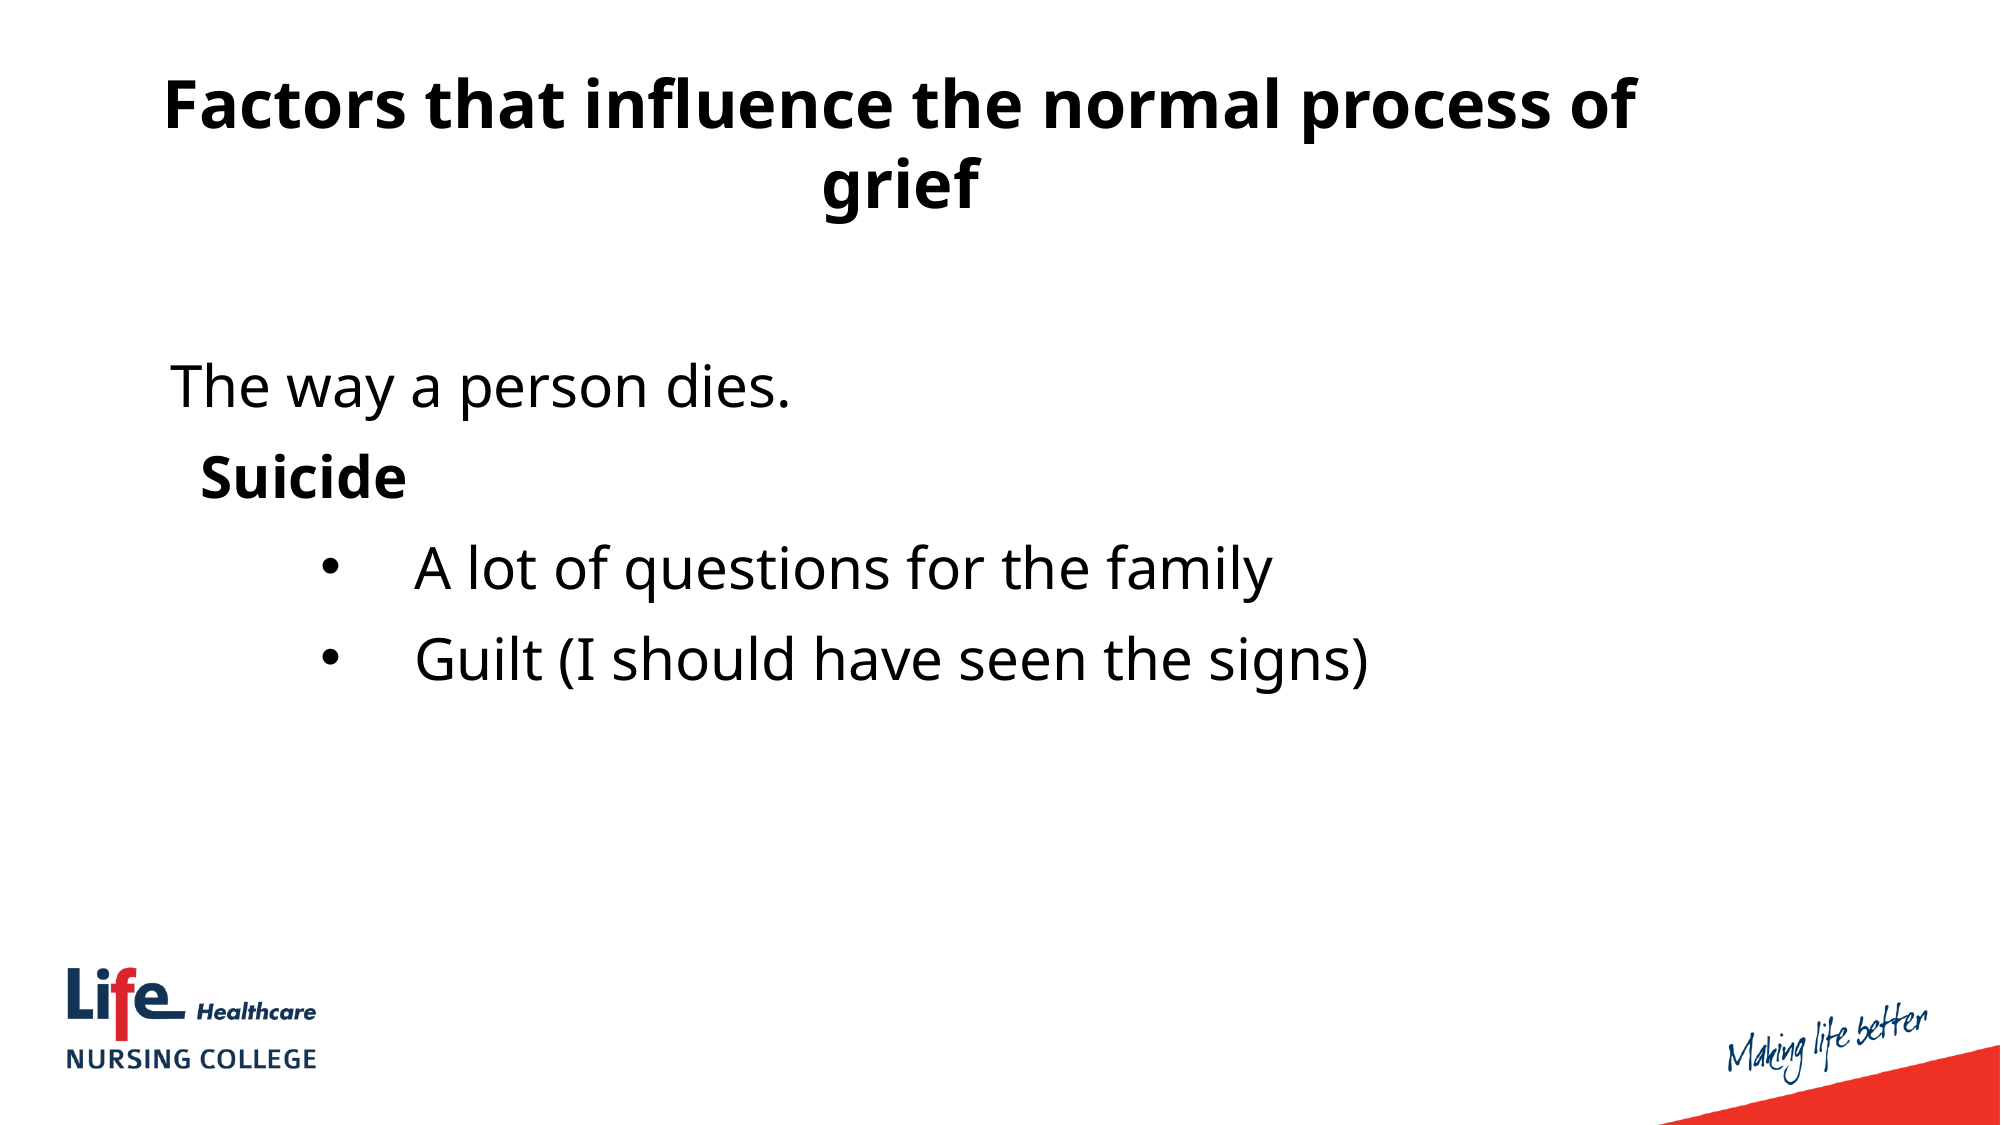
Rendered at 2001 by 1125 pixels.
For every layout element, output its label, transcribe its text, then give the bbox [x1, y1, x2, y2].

picture [1658, 999, 2000, 1125]
text_box The way a person dies. Suicide A lot of questions for the family Guilt (I should have seen the signs) [155, 320, 1855, 699]
text_box Factors that influence the normal process of grief [91, 54, 1709, 230]
picture [48, 953, 328, 1084]
